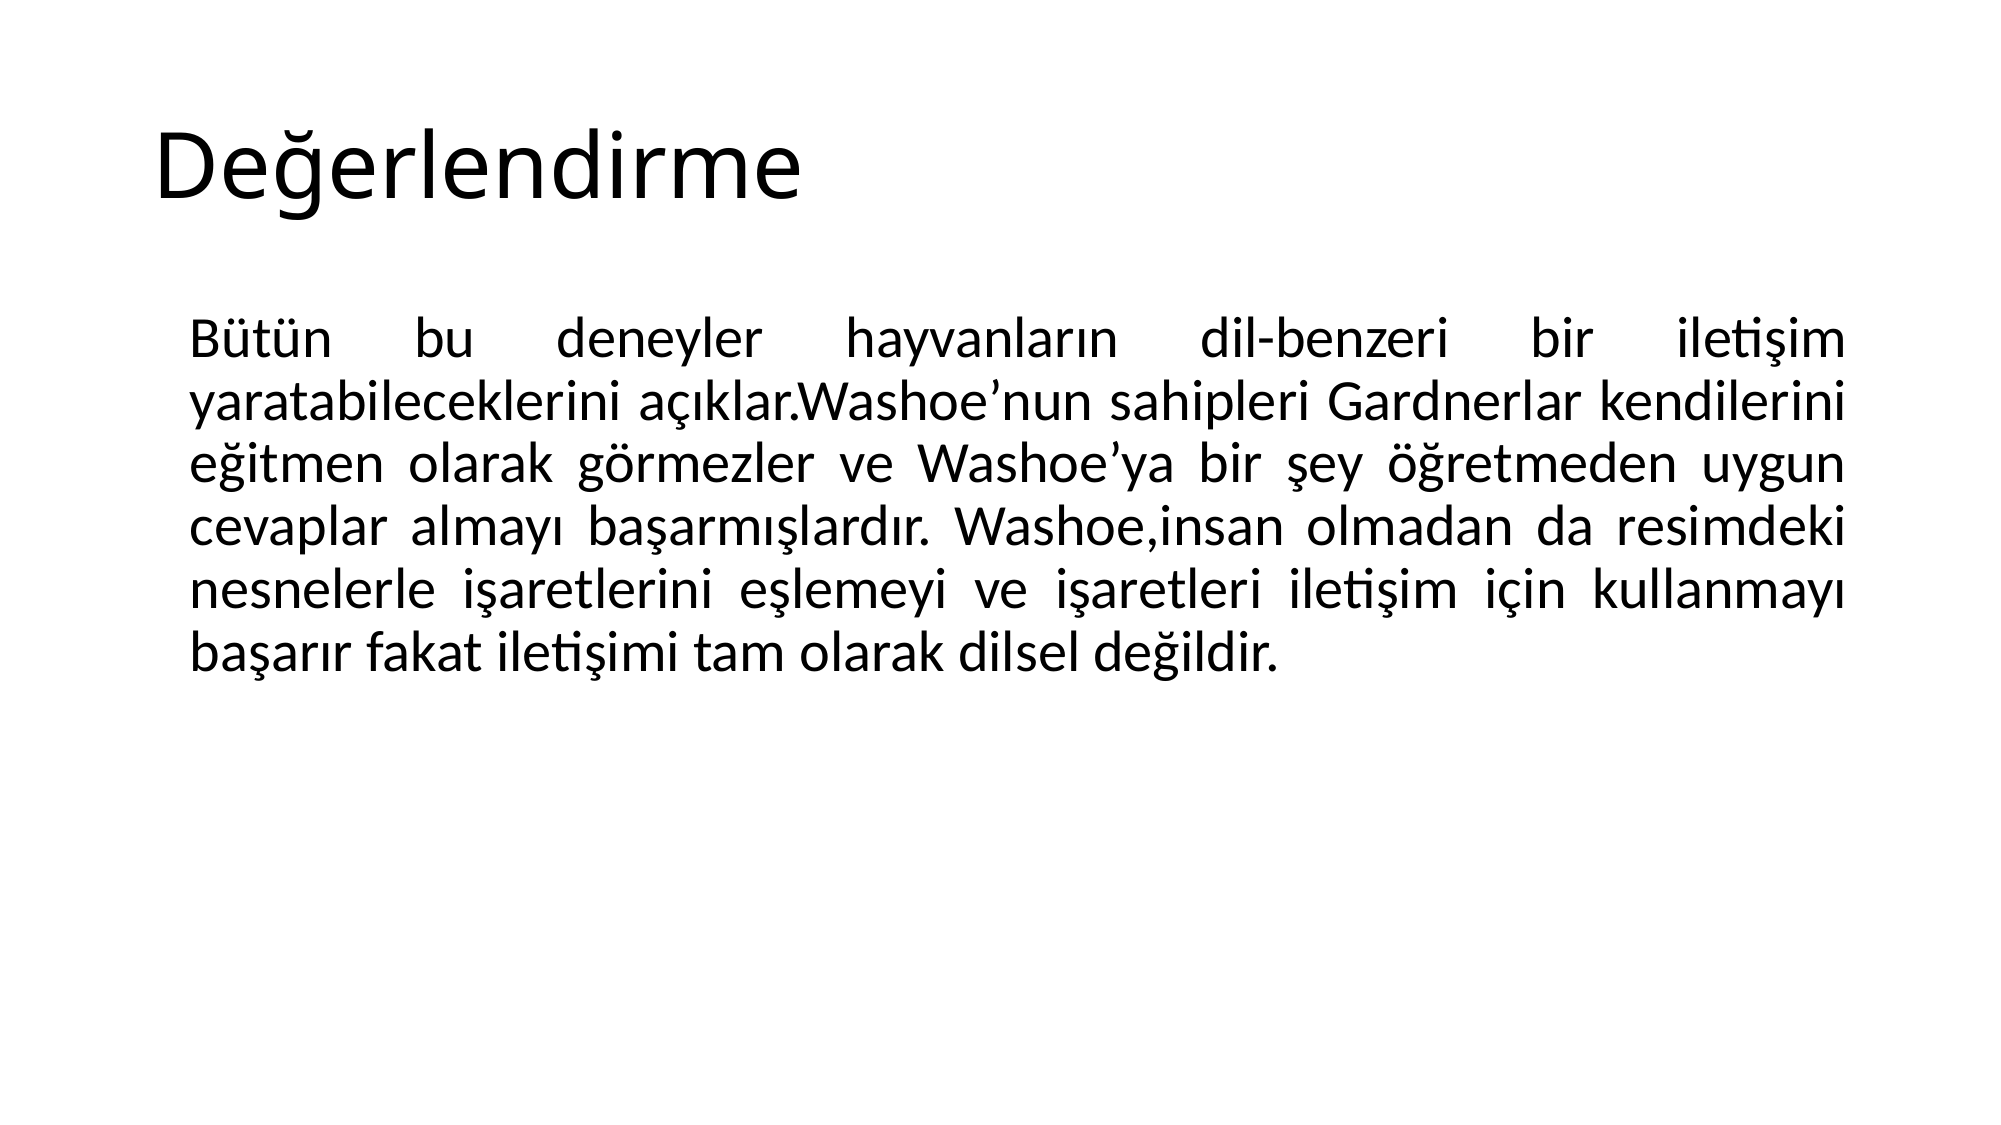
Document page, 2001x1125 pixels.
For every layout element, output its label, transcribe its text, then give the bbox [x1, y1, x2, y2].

title Değerlendirme [137, 59, 1863, 278]
list Bütün bu deneyler hayvanların dil-benzeri bir iletişim yaratabileceklerini açıklar.Washoe’nun sahipleri Gardnerlar kendilerini eğitmen olarak görmezler ve Washoe’ya bir şey öğretmeden uygun cevaplar almayı başarmışlardır. Washoe,insan olmadan da resimdeki nesnelerle işaretlerini eşlemeyi ve işaretleri iletişim için kullanmayı başarır fakat iletişimi tam olarak dilsel değildir. [137, 299, 1863, 1014]
